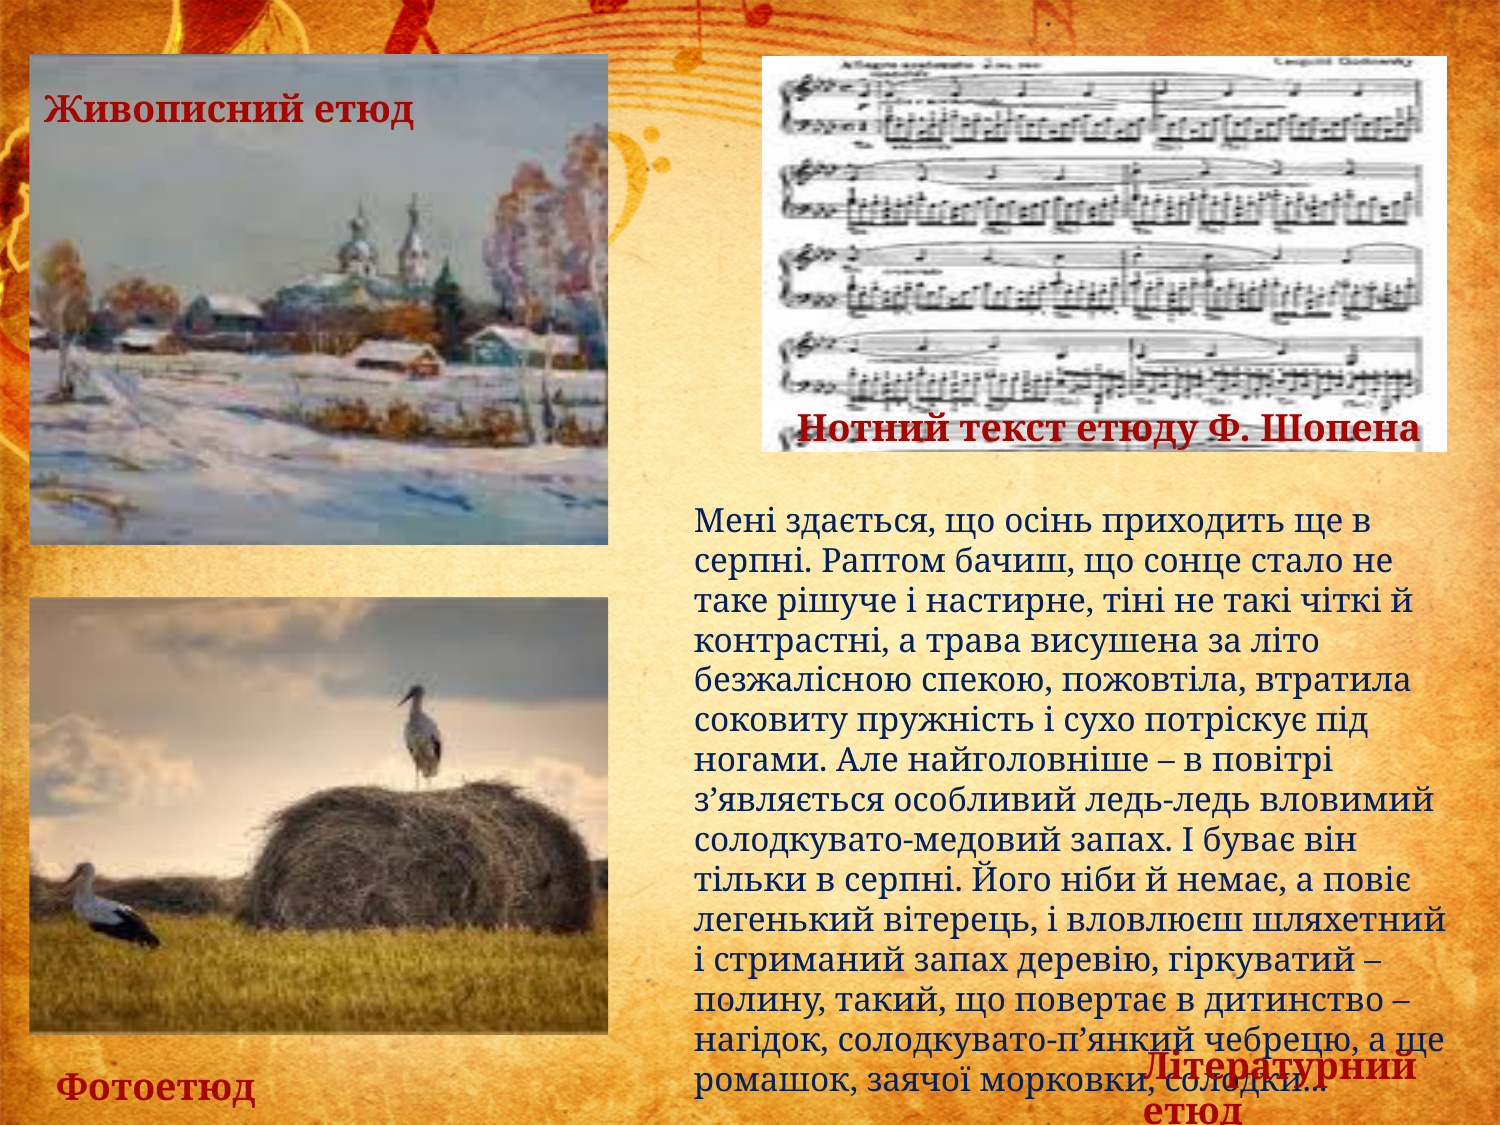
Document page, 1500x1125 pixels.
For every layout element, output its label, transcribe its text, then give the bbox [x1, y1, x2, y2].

picture [0, 0, 1500, 1125]
text_box Фотоетюд [41, 1055, 609, 1116]
text_box Мені здається, що осінь приходить ще в серпні. Раптом бачиш, що сонце стало не таке рішуче і настирне, тіні не такі чіткі й контрастні, а трава висушена за літо безжалісною спекою, пожовтіла, втратила соковиту пружність і сухо потріскує під ногами. Але найголовніше – в повітрі з’являється особливий ледь-ледь вловимий солодкувато-медовий запах. І буває він тільки в серпні. Його ніби й немає, а повіє легенький вітерець, і вловлюєш шляхетний і стриманий запах деревію, гіркуватий – полину, такий, що повертає в дитинство – нагідок, солодкувато-п’янкий чебрецю, а ще ромашок, заячої морковки, солодки... [679, 491, 1471, 1106]
text_box Літературний етюд [1128, 1034, 1471, 1125]
